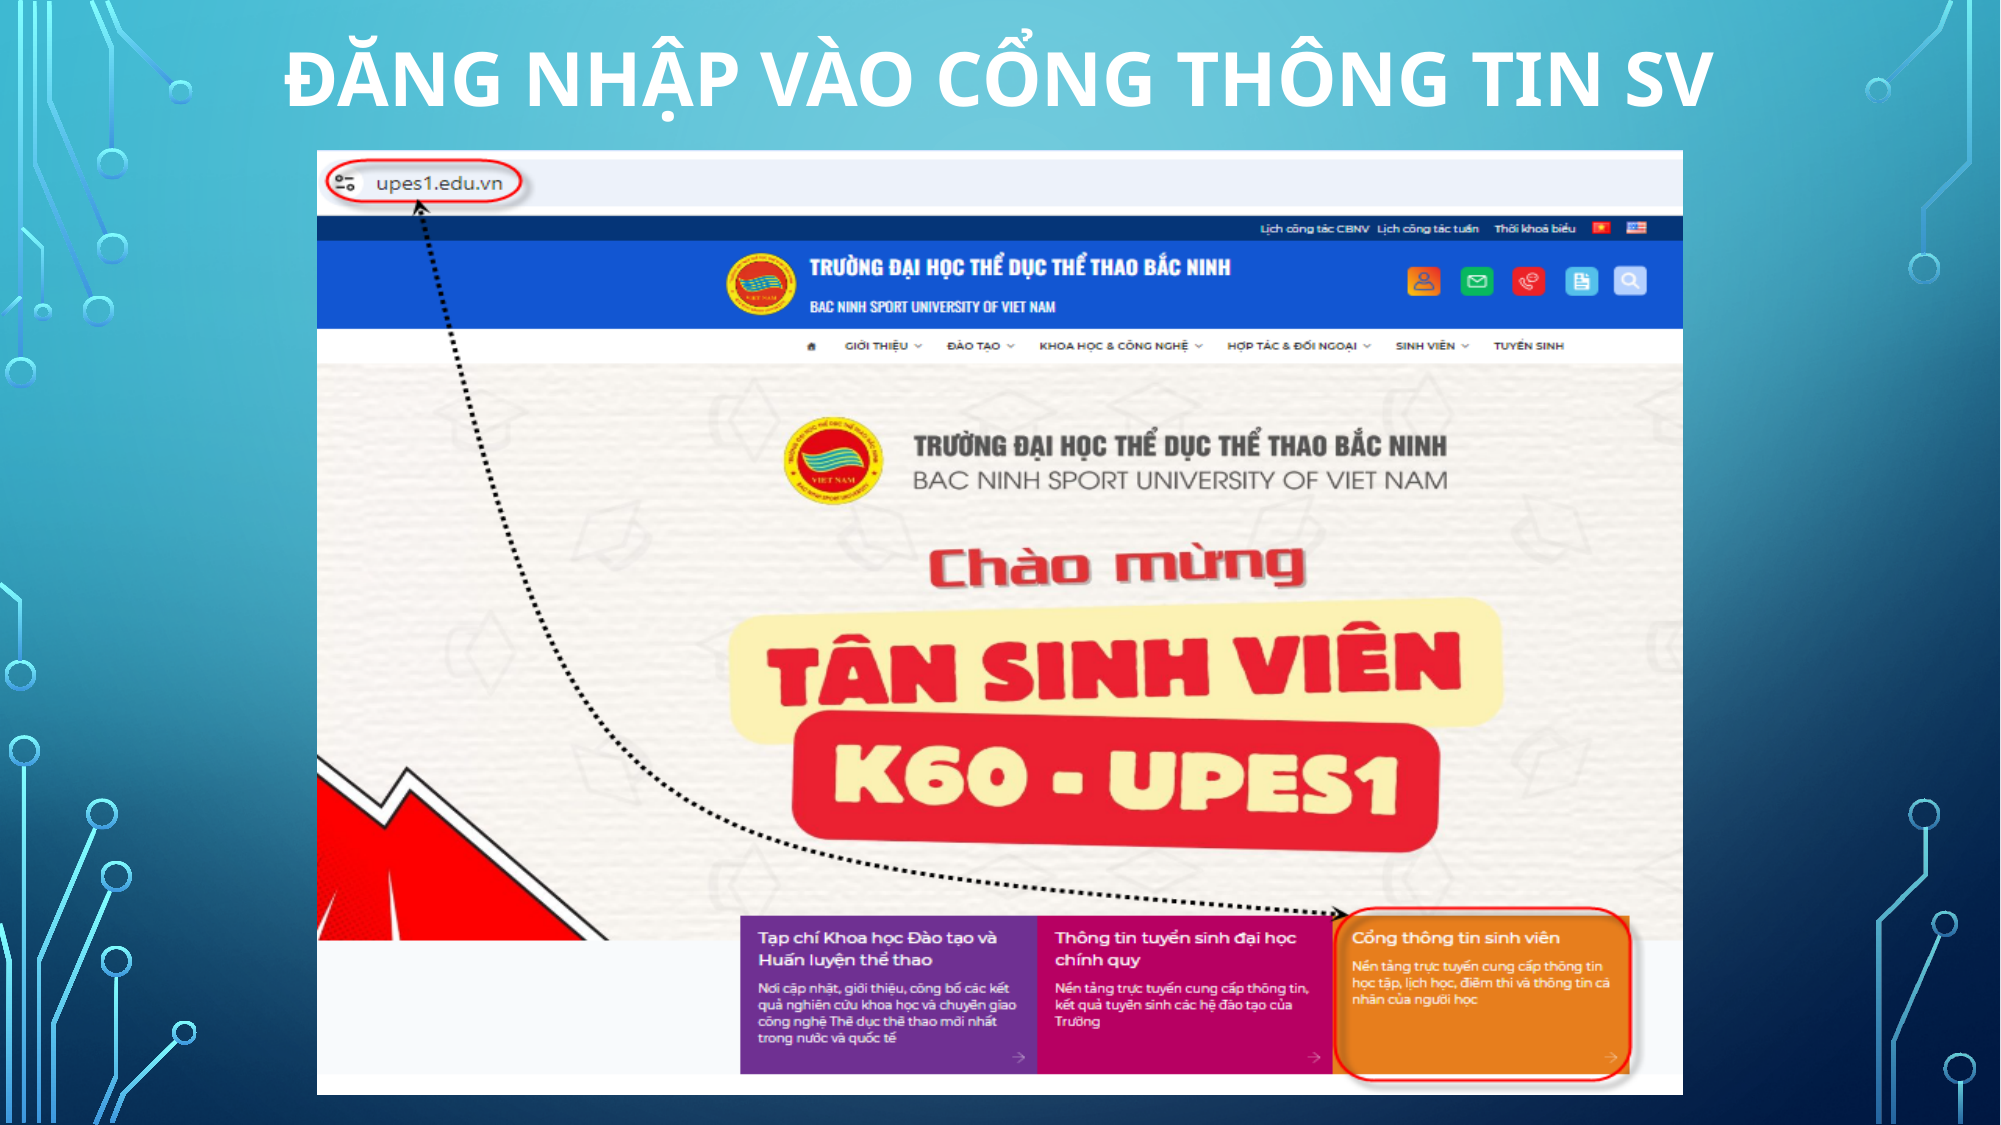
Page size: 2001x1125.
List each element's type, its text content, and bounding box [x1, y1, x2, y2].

picture [316, 150, 1683, 1096]
title Đăng nhập vào cổng thông tin sv [187, 29, 1813, 134]
